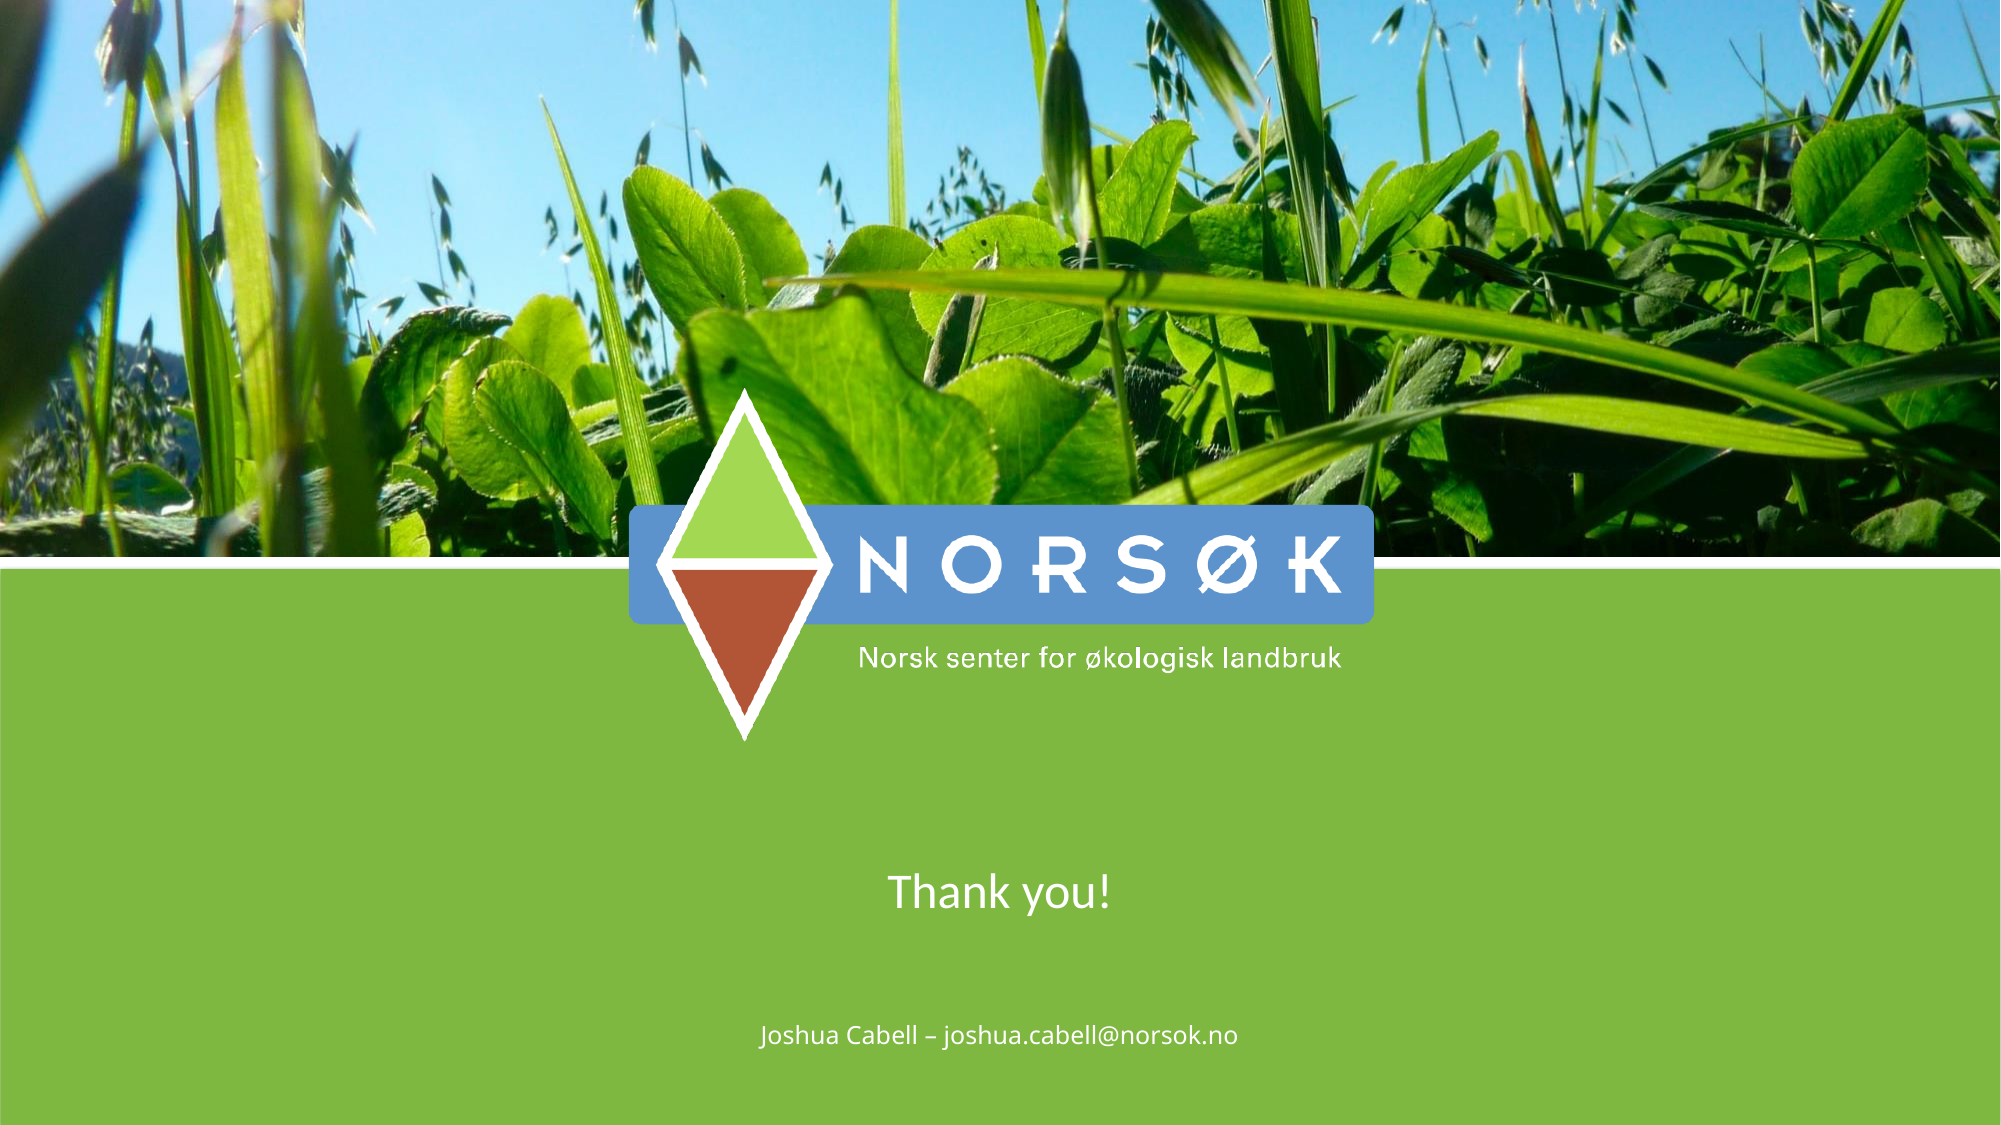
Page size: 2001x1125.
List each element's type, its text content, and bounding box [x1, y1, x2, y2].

picture [0, 0, 2000, 557]
subtitle Joshua Cabell – joshua.cabell@norsok.no [102, 1012, 1898, 1077]
title Thank you! [102, 768, 1898, 1009]
